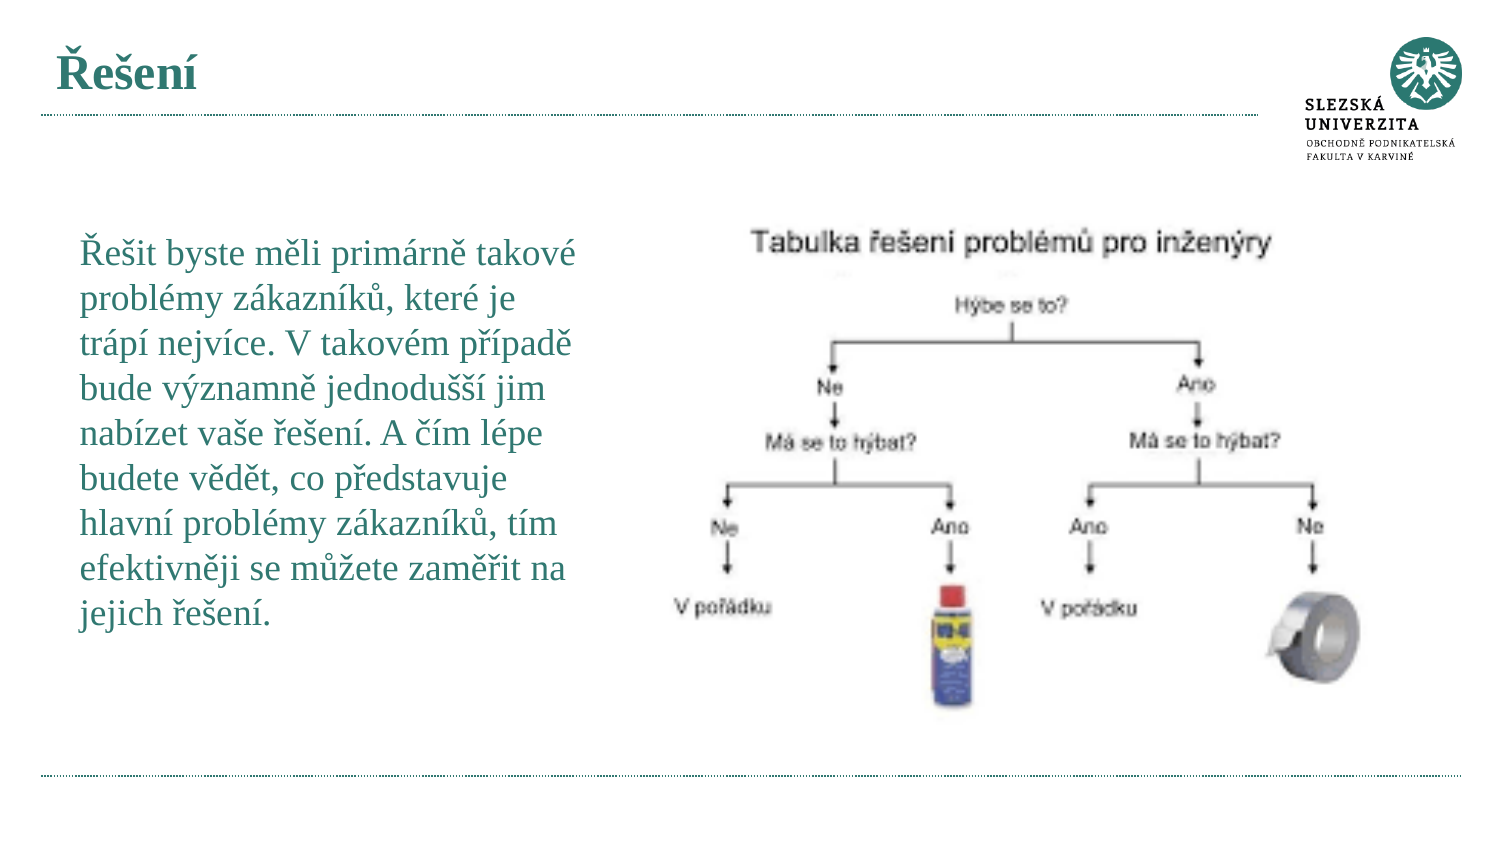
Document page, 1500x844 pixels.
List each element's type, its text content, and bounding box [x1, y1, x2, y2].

picture [619, 198, 1425, 731]
text_box Řešit byste měli primárně takové problémy zákazníků, které je trápí nejvíce. V takovém případě bude významně jednodušší jim nabízet vaše řešení. A čím lépe budete vědět, co představuje hlavní problémy zákazníků, tím efektivněji se můžete zaměřit na jejich řešení. [64, 220, 609, 641]
picture [1305, 37, 1462, 160]
title Řešení [41, 32, 443, 116]
